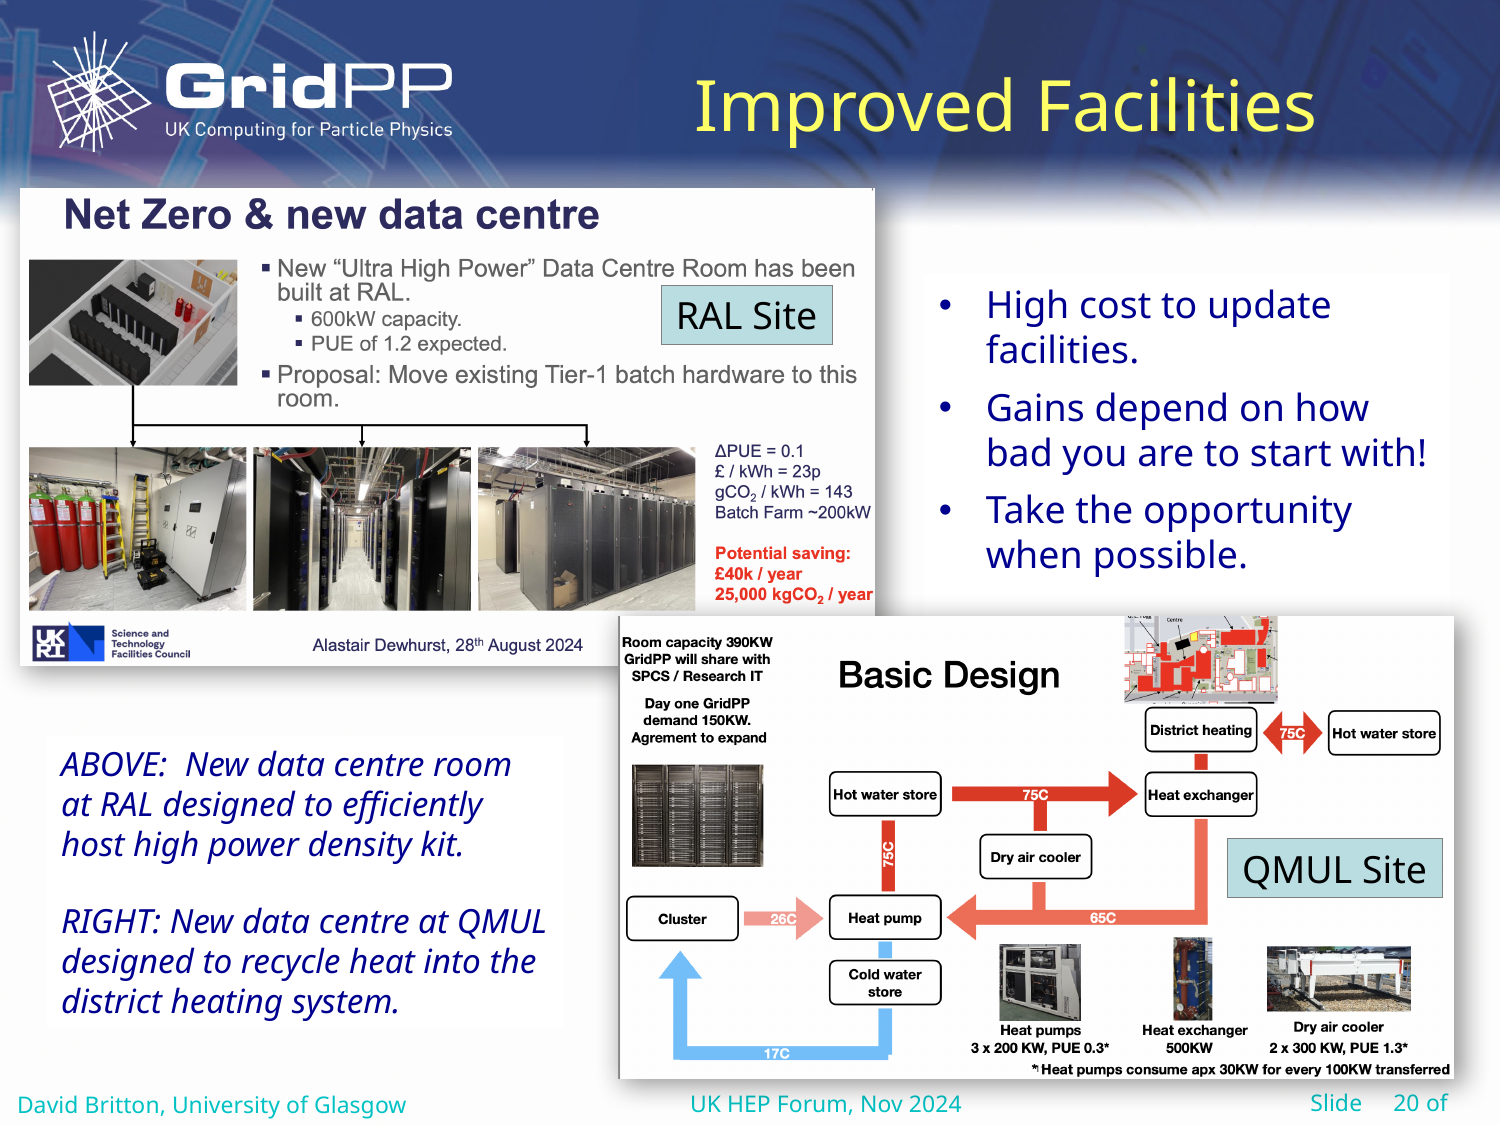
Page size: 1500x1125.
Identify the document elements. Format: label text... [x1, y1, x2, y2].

footer UK HEP Forum, Nov 2024 [526, 1081, 1127, 1125]
text_box High cost to update facilities. Gains depend on how bad you are to start with! Take the opportunity when possible. [924, 274, 1451, 602]
picture [0, 0, 1500, 1125]
text_box ABOVE: New data centre room at RAL designed to efficiently host high power density kit. RIGHT: New data centre at QMUL designed to recycle heat into the district heating system. [46, 736, 563, 1028]
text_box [617, 616, 1454, 1079]
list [19, 188, 875, 667]
title Improved Facilities [562, 15, 1451, 191]
slide_number David Britton, University of Glasgow [1, 1082, 526, 1125]
